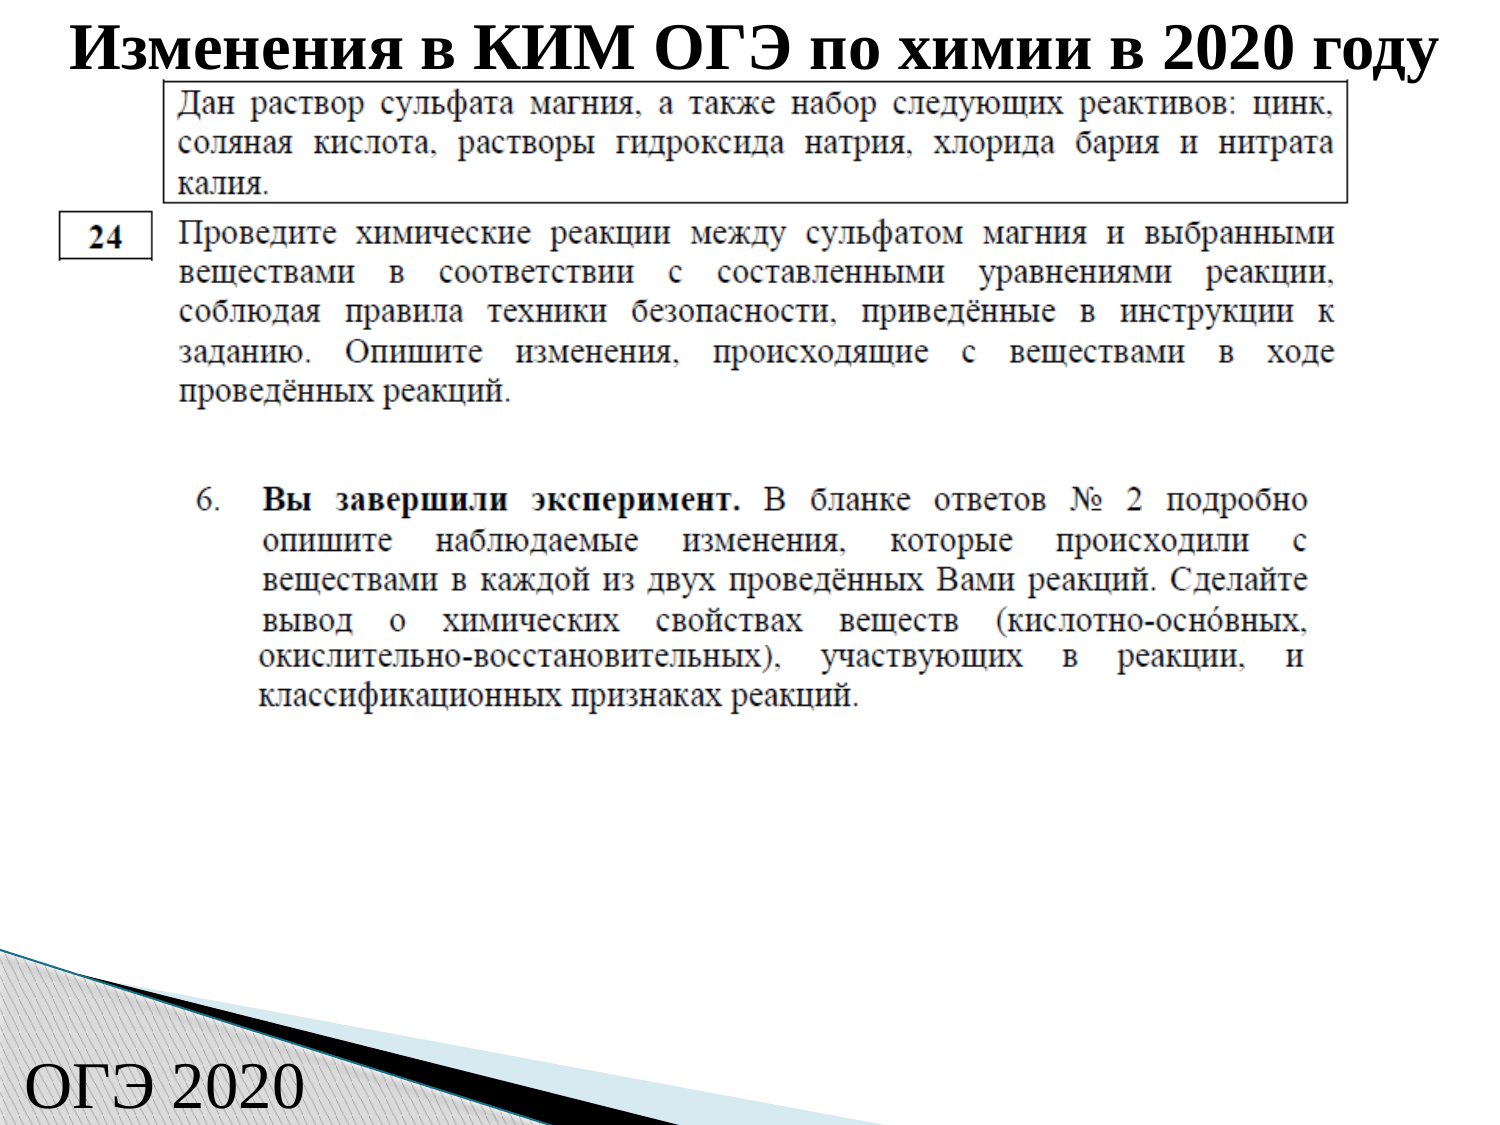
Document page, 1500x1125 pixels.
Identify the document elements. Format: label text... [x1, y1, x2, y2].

text_box Изменения в КИМ ОГЭ по химии в 2020 году [41, 0, 1471, 91]
slide_number ОГЭ 2020 [5, 1023, 325, 1125]
picture [55, 77, 1353, 417]
picture [189, 484, 1311, 641]
picture [256, 644, 1306, 719]
